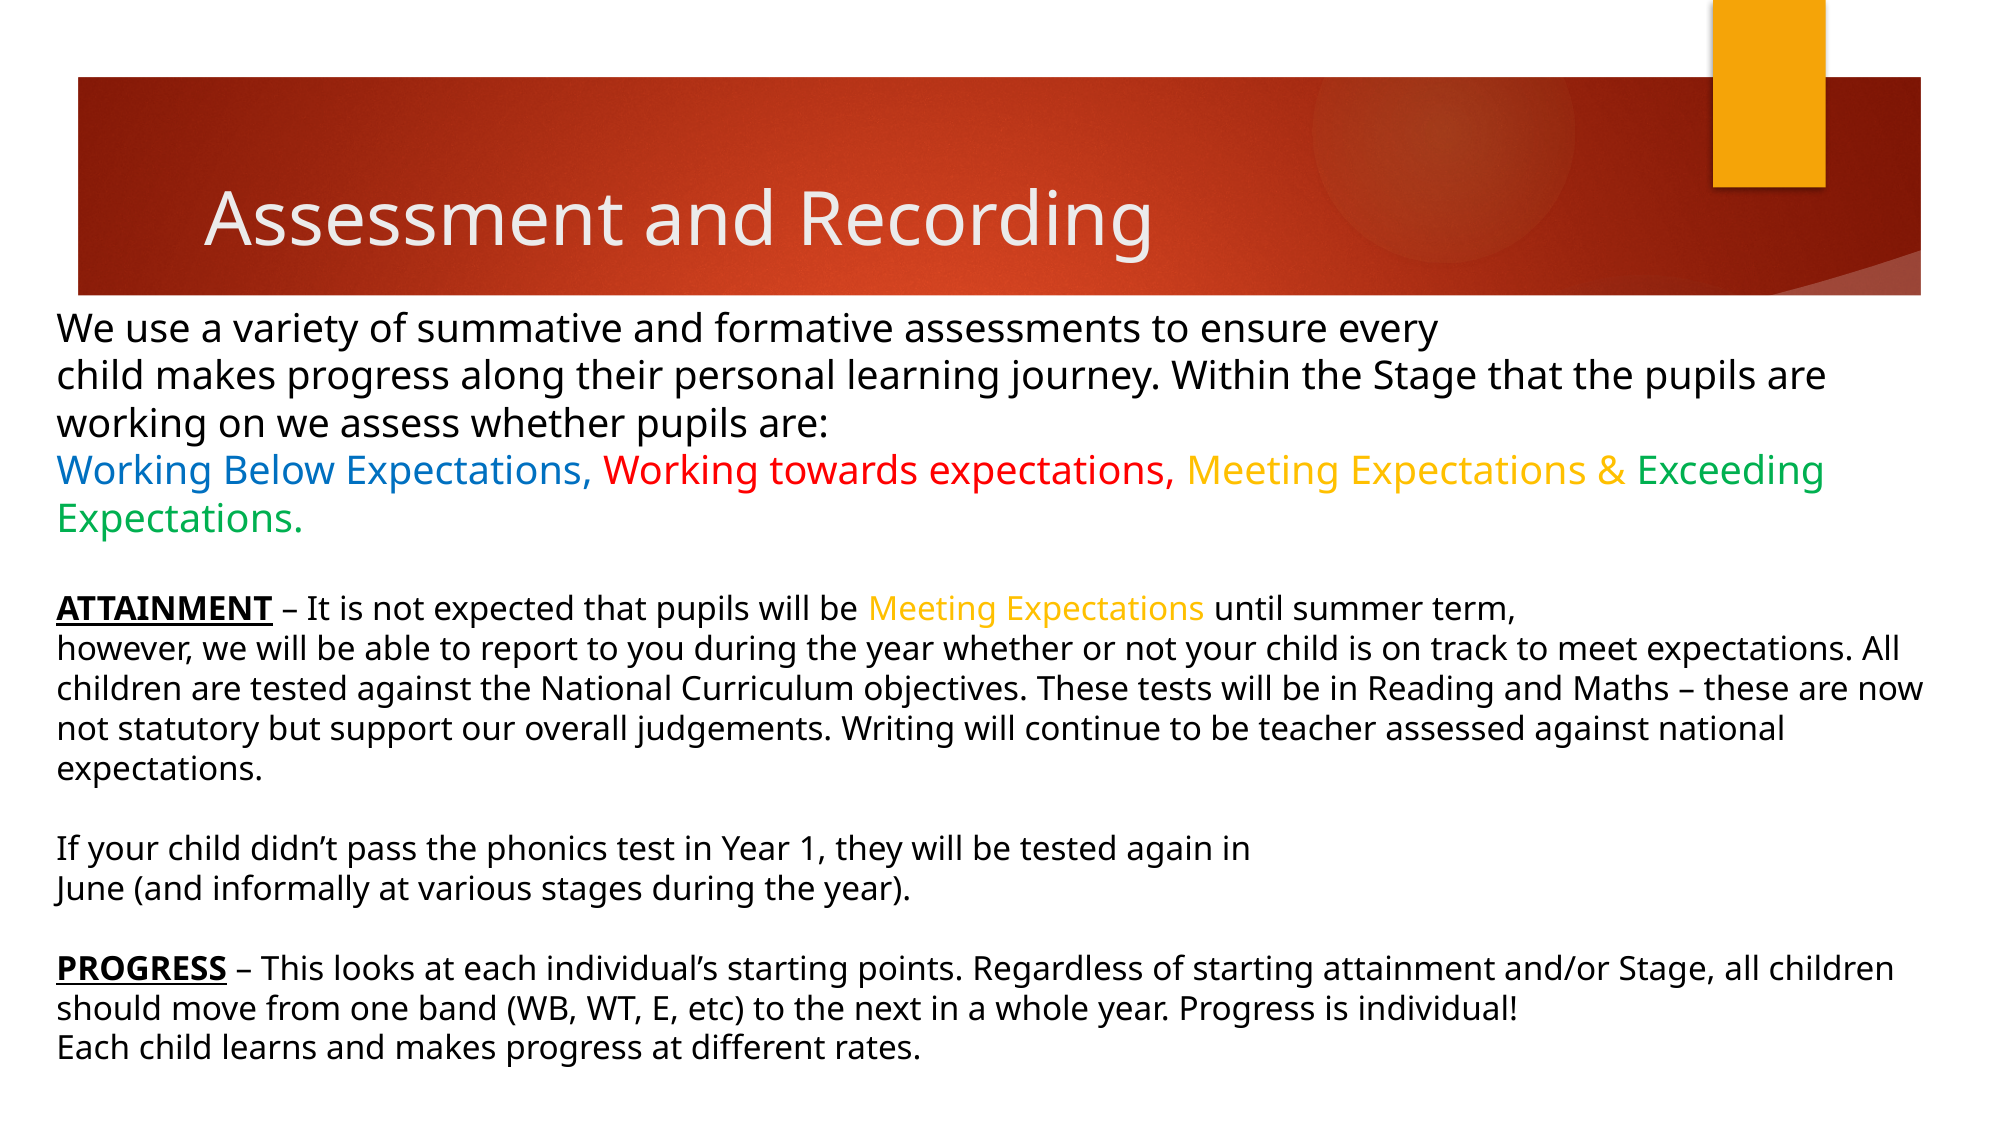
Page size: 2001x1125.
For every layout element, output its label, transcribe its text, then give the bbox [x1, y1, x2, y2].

title Assessment and Recording [189, 155, 1627, 275]
text_box We use a variety of summative and formative assessments to ensure every child makes progress along their personal learning journey. Within the Stage that the pupils are working on we assess whether pupils are: Working Below Expectations, Working towards expectations, Meeting Expectations & Exceeding Expectations. ATTAINMENT – It is not expected that pupils will be Meeting Expectations until summer term, however, we will be able to report to you during the year whether or not your child is on track to meet expectations. All children are tested against the National Curriculum objectives. These tests will be in Reading and Maths – these are now not statutory but support our overall judgements. Writing will continue to be teacher assessed against national expectations. If your child didn’t pass the phonics test in Year 1, they will be tested again in June (and informally at various stages during the year). PROGRESS – This looks at each individual’s starting points. Regardless of starting attainment and/or Stage, all children should move from one band (WB, WT, E, etc) to the next in a whole year. Progress is individual! Each child learns and makes progress at different rates. [41, 295, 2000, 1125]
